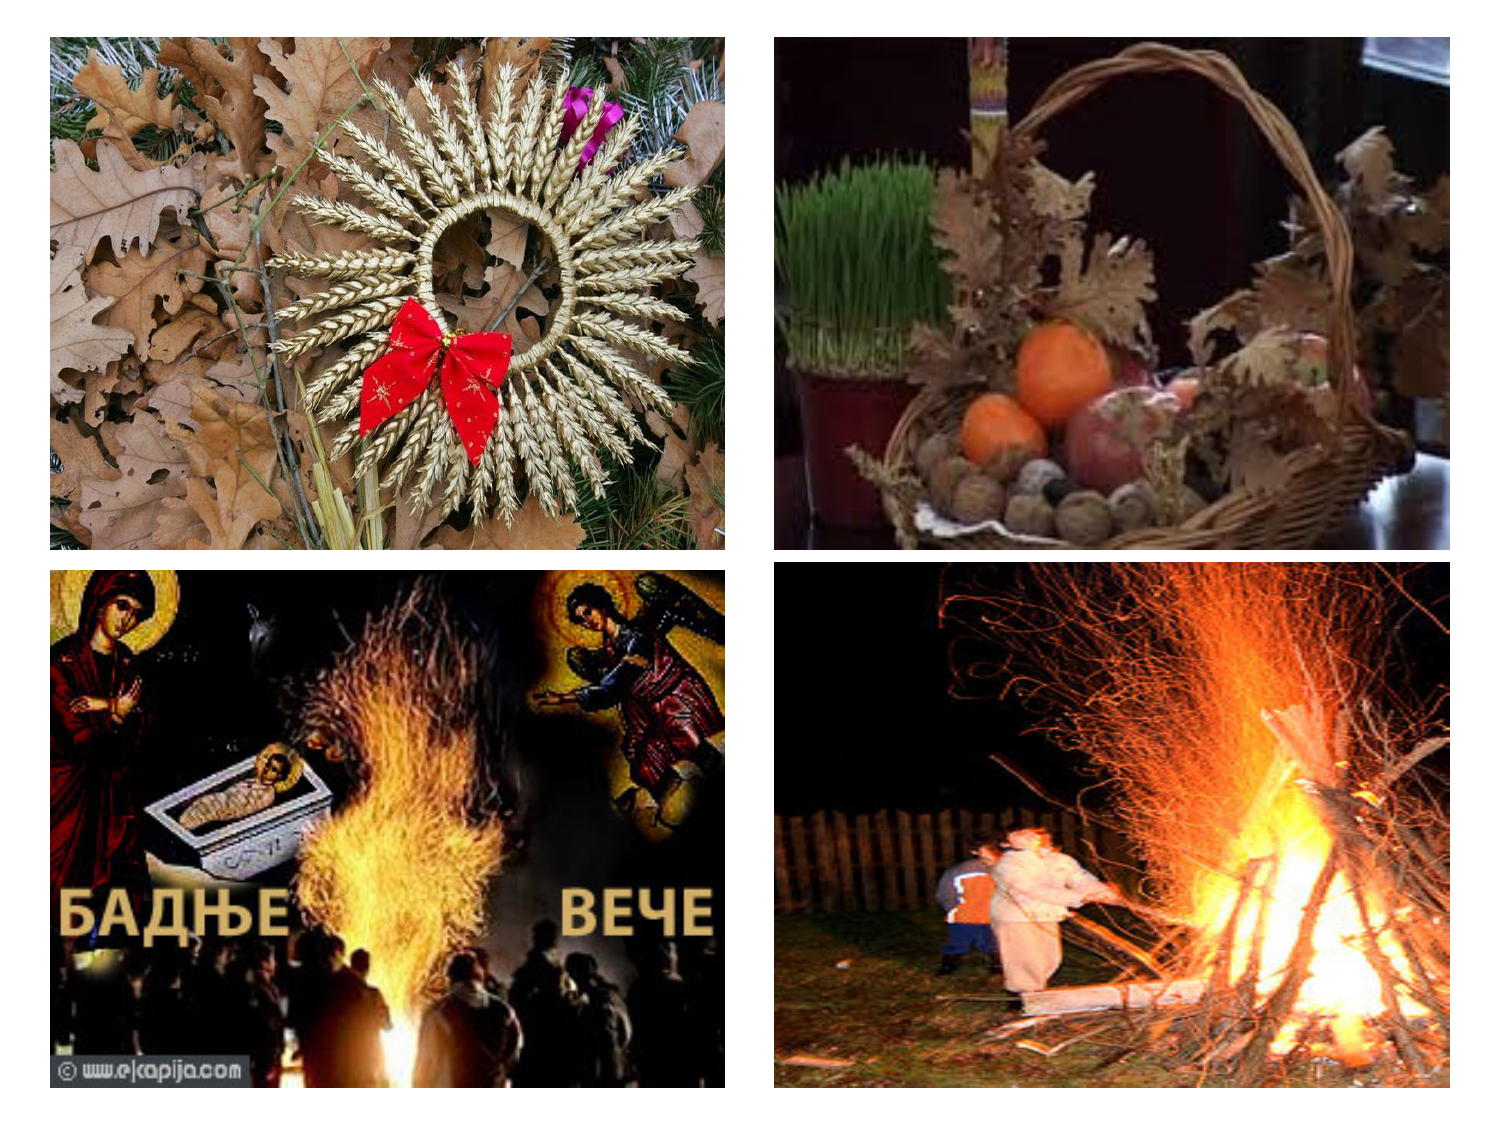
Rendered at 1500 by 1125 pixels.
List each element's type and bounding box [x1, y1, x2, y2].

picture [774, 37, 1451, 551]
list [49, 569, 726, 1088]
picture [774, 562, 1451, 1088]
picture [49, 37, 726, 551]
